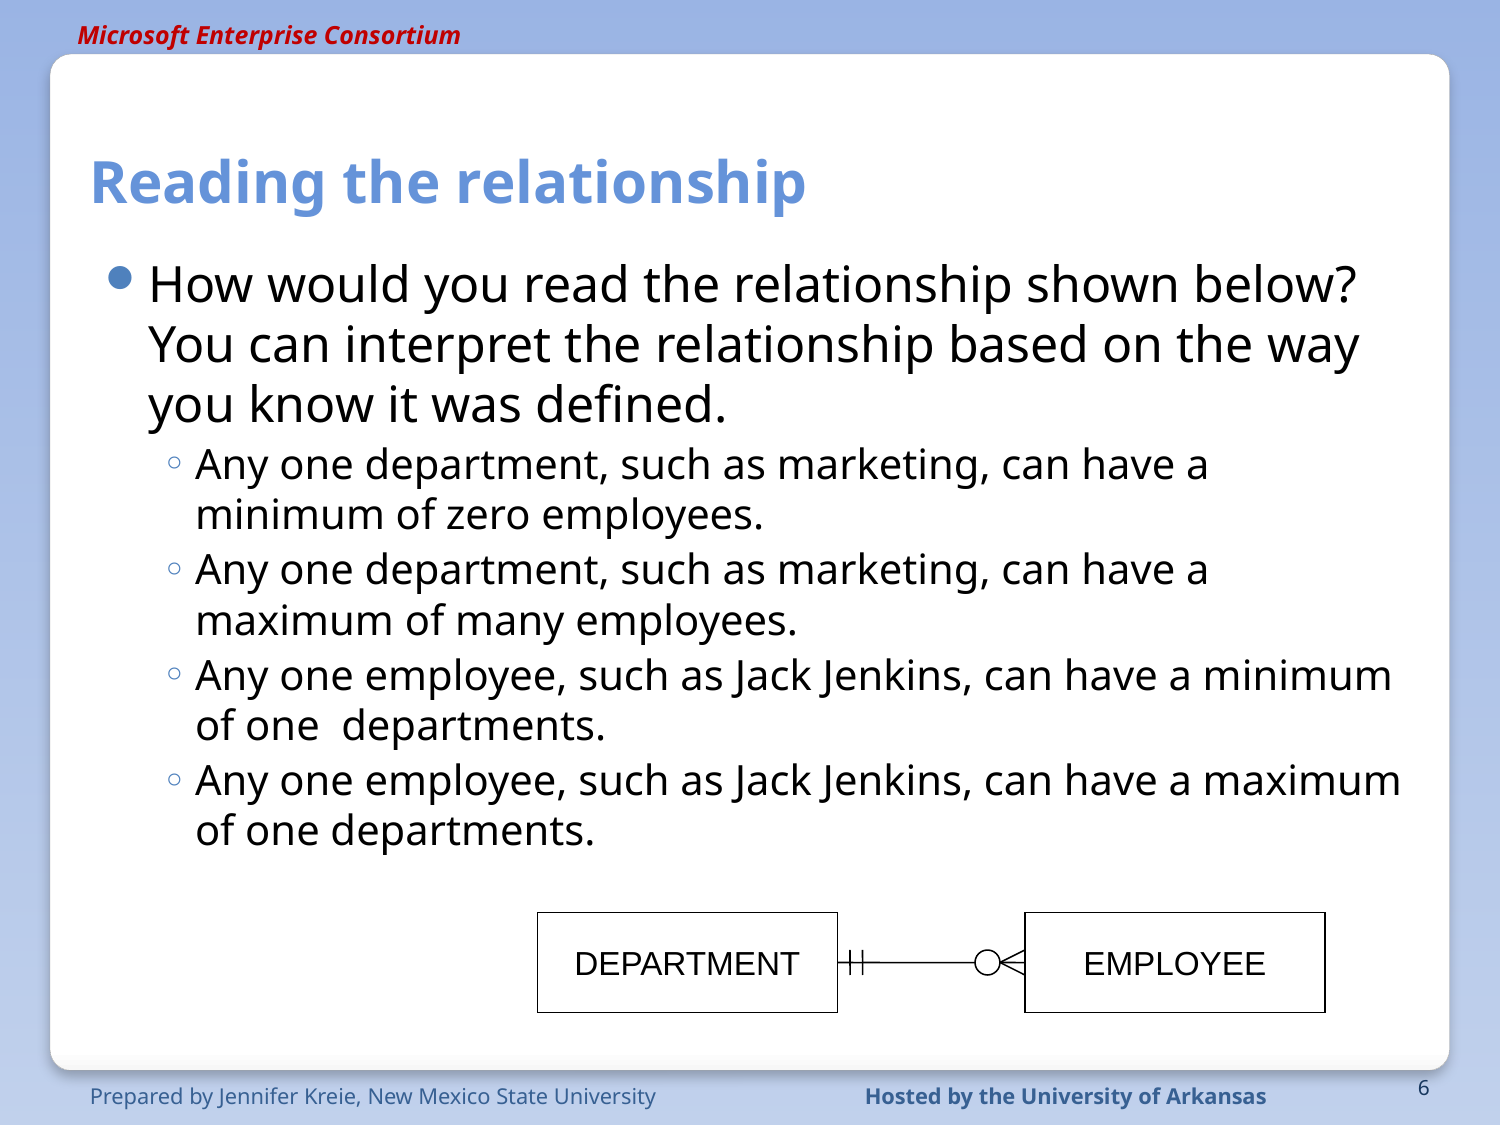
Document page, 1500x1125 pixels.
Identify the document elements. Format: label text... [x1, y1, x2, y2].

list How would you read the relationship shown below? You can interpret the relationship based on the way you know it was defined. Any one department, such as marketing, can have a minimum of zero employees. Any one department, such as marketing, can have a maximum of many employees. Any one employee, such as Jack Jenkins, can have a minimum of one departments. Any one employee, such as Jack Jenkins, can have a maximum of one departments. [75, 237, 1418, 987]
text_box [837, 949, 863, 976]
slide_number 6 [1369, 1074, 1445, 1110]
text_box DEPARTMENT [537, 912, 838, 1013]
text_box EMPLOYEE [1024, 912, 1325, 1013]
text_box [974, 949, 1026, 976]
title Reading the relationship [75, 50, 1418, 223]
